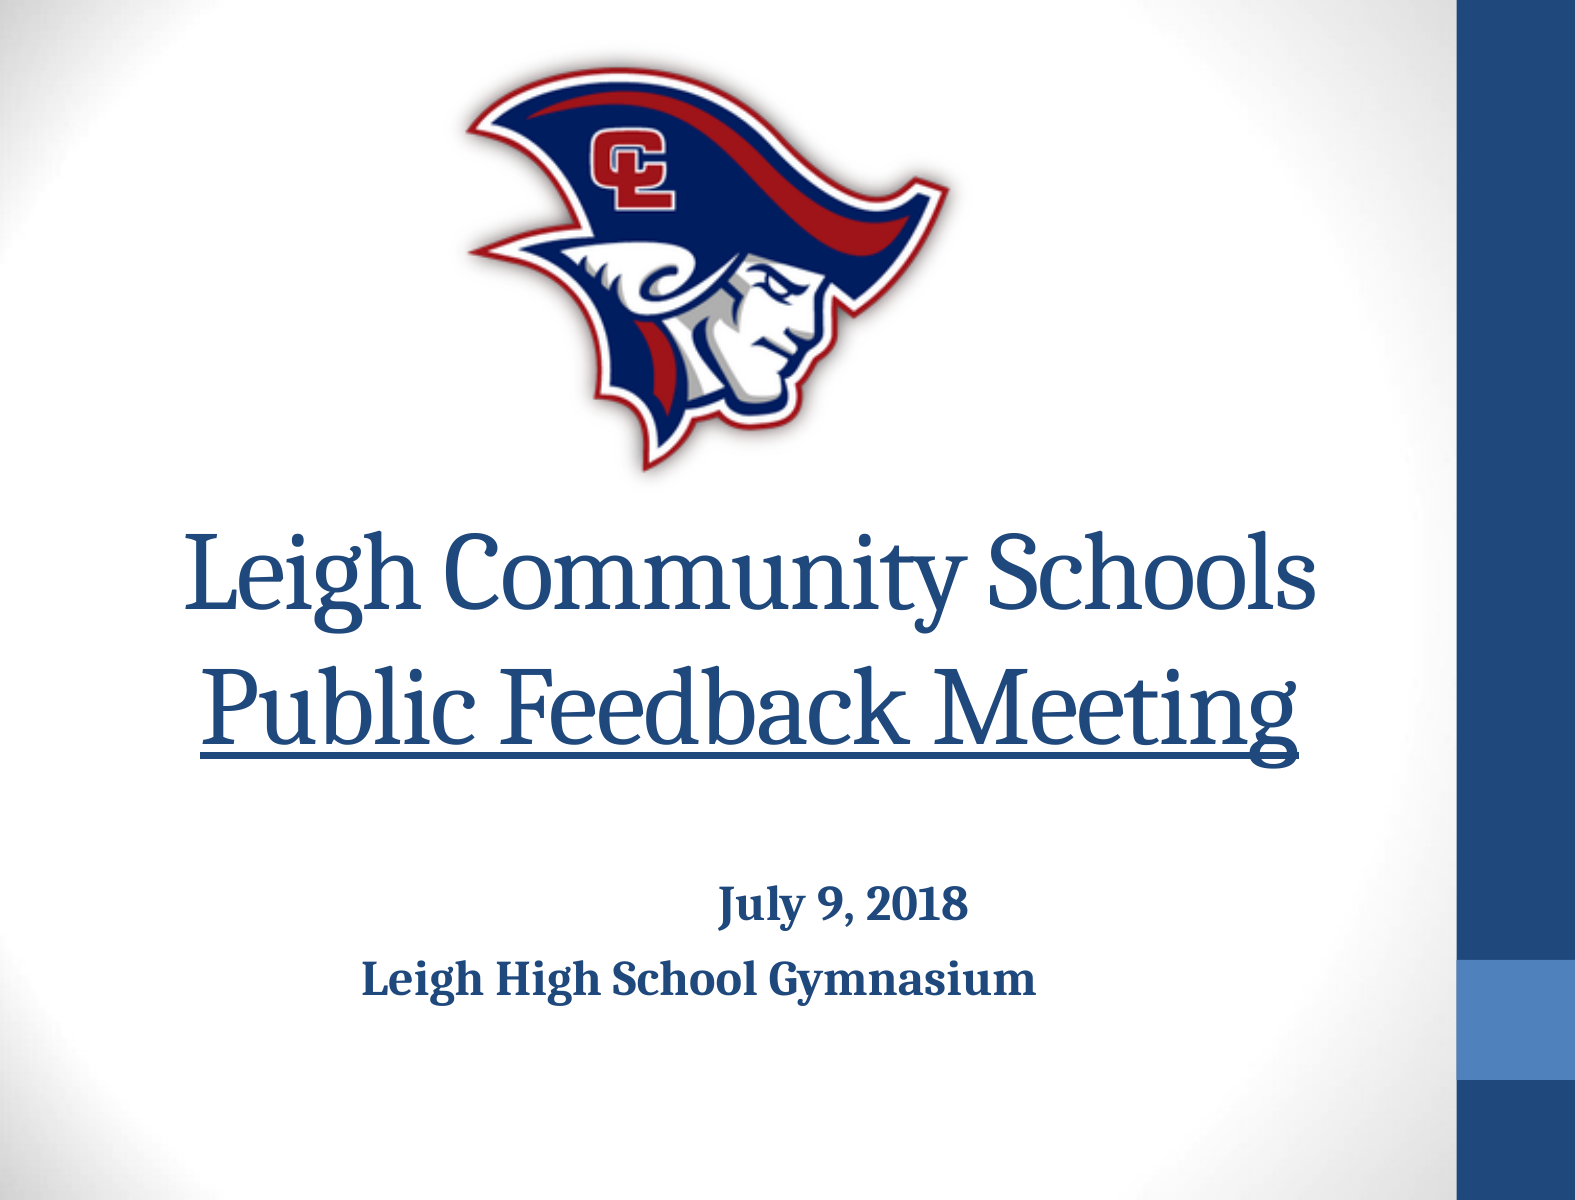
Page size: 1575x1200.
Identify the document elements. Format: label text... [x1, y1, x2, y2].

picture [0, 0, 1456, 1200]
title Leigh Community Schools Public Feedback Meeting [99, 437, 1400, 775]
subtitle July 9, 2018 Leigh High School Gymnasium [262, 837, 1125, 1050]
